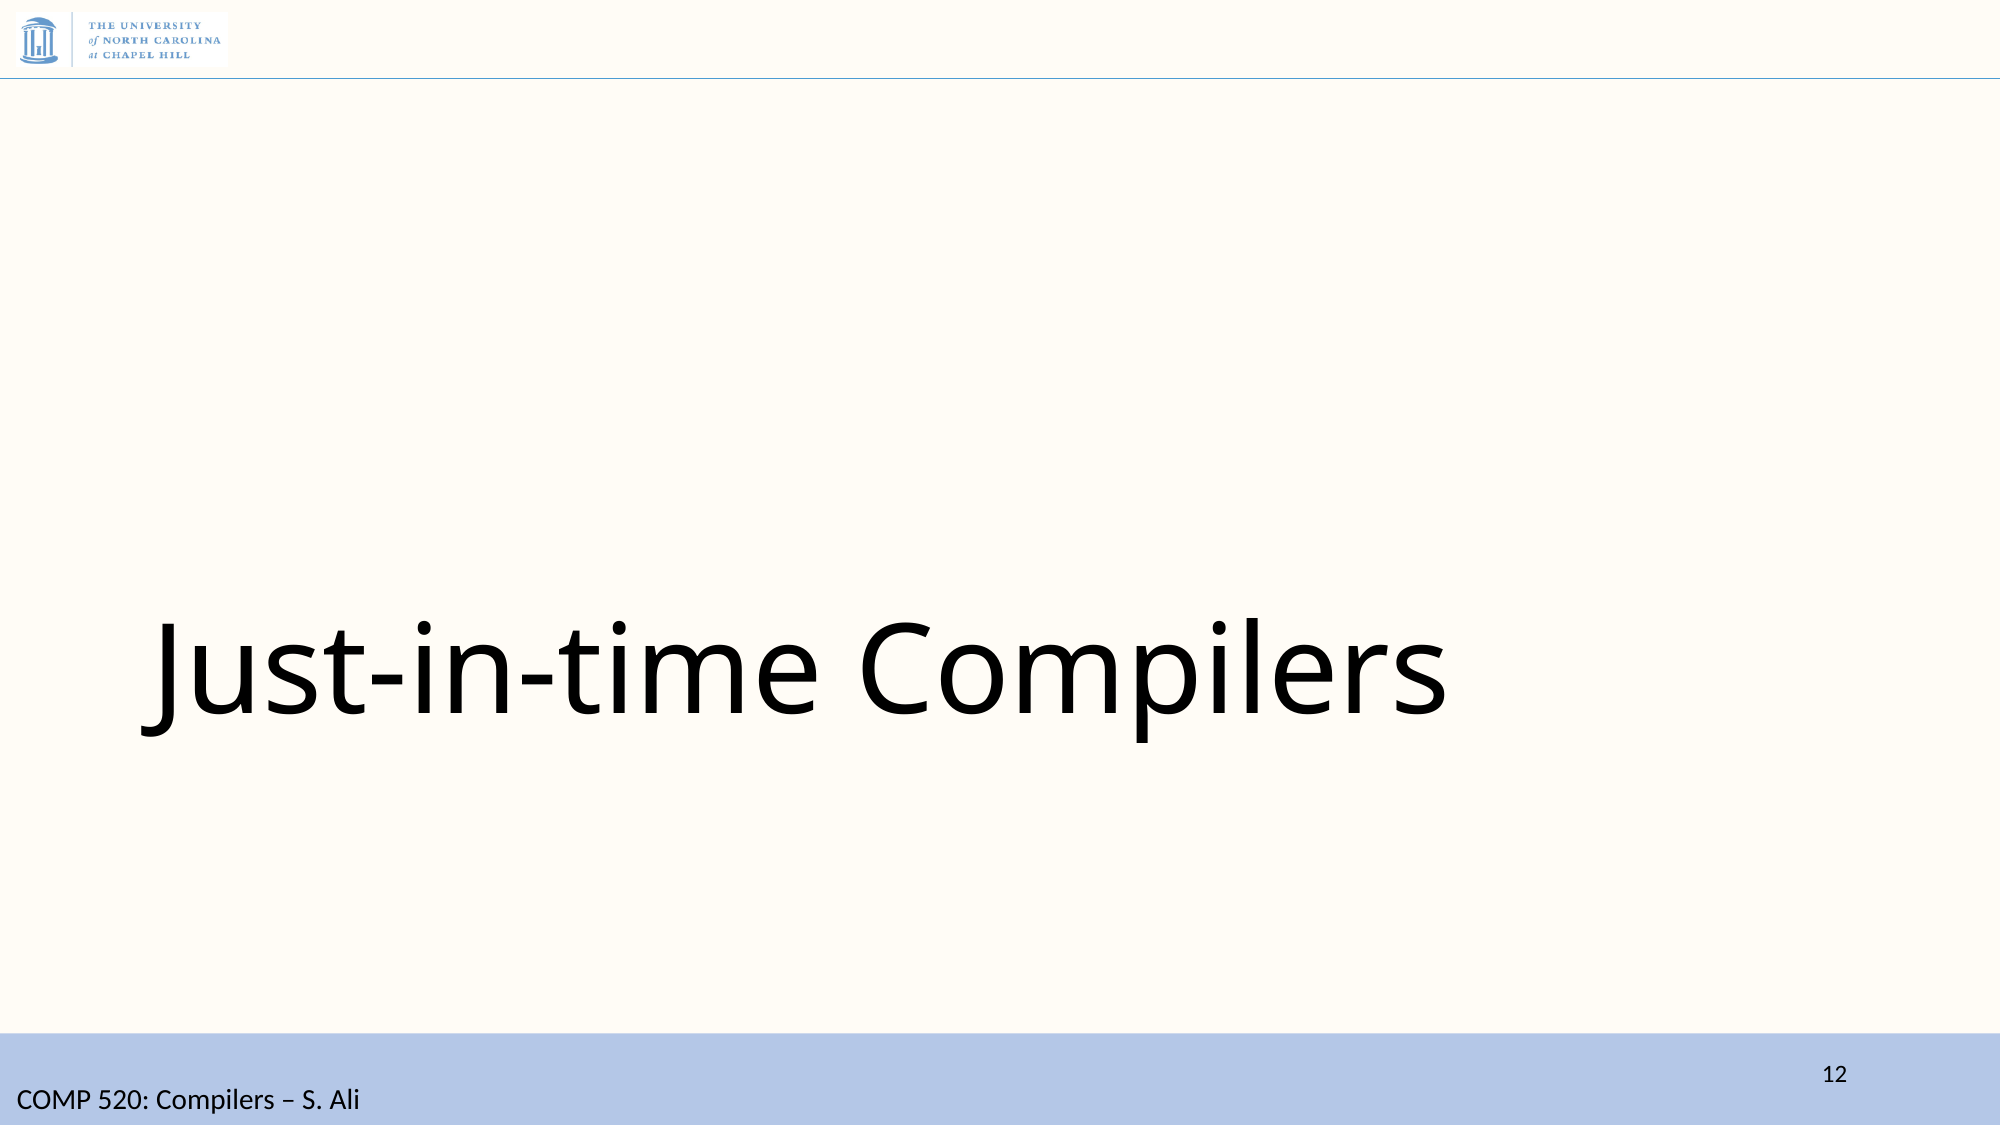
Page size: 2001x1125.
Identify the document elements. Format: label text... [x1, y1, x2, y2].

text_box COMP 520: Compilers – S. Ali [2, 1072, 376, 1123]
picture [16, 12, 228, 67]
text_box [0, 1032, 2000, 1125]
slide_number 12 [1412, 1042, 1863, 1103]
title Just-in-time Compilers [136, 280, 1862, 749]
